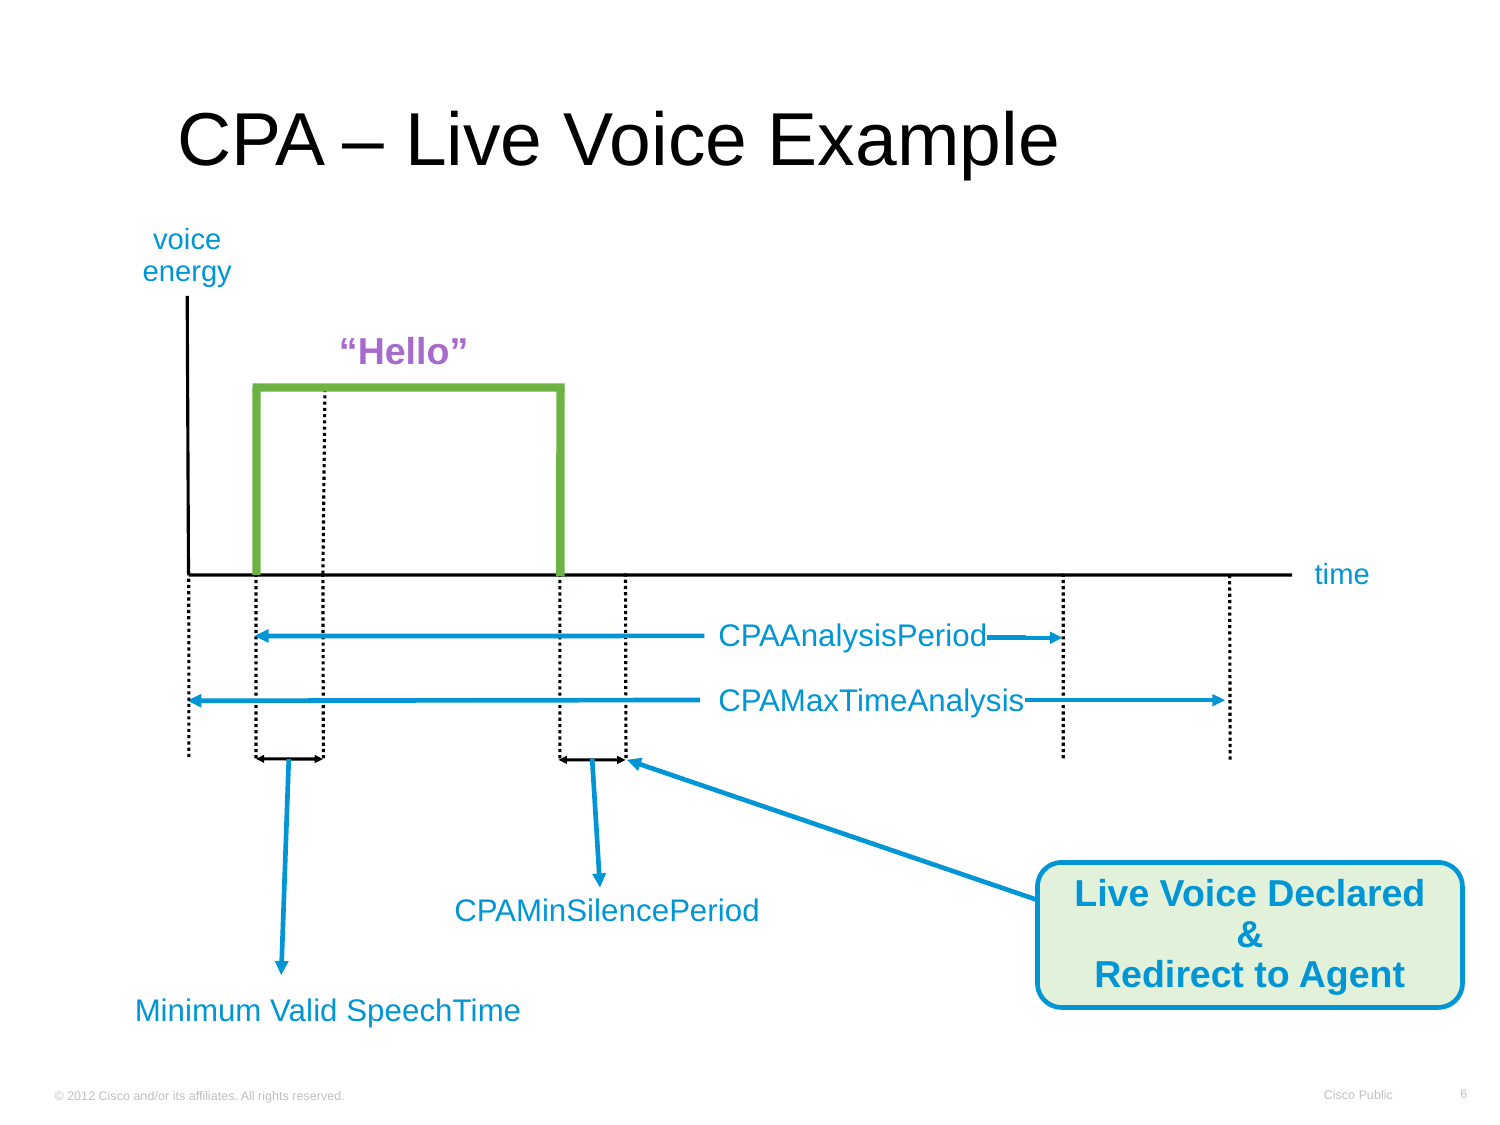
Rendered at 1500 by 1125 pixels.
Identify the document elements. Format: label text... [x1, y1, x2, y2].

text_box [592, 758, 606, 888]
text_box [593, 755, 626, 765]
text_box Minimum Valid SpeechTime [75, 987, 582, 1035]
text_box [558, 755, 592, 764]
text_box [254, 629, 705, 643]
text_box “Hello” [325, 324, 482, 379]
text_box [255, 754, 323, 764]
text_box CPAMaxTimeAnalysis [704, 677, 1039, 725]
text_box [627, 757, 1038, 901]
text_box CPAMinSilencePeriod [412, 887, 803, 935]
text_box voice energy [137, 237, 238, 275]
text_box CPAAnalysisPeriod [704, 612, 1002, 660]
text_box [275, 759, 289, 976]
text_box [189, 694, 700, 707]
title CPA – Live Voice Example [163, 50, 1500, 188]
text_box time [1292, 556, 1393, 594]
text_box Live Voice Declared & Redirect to Agent [1037, 862, 1463, 1008]
